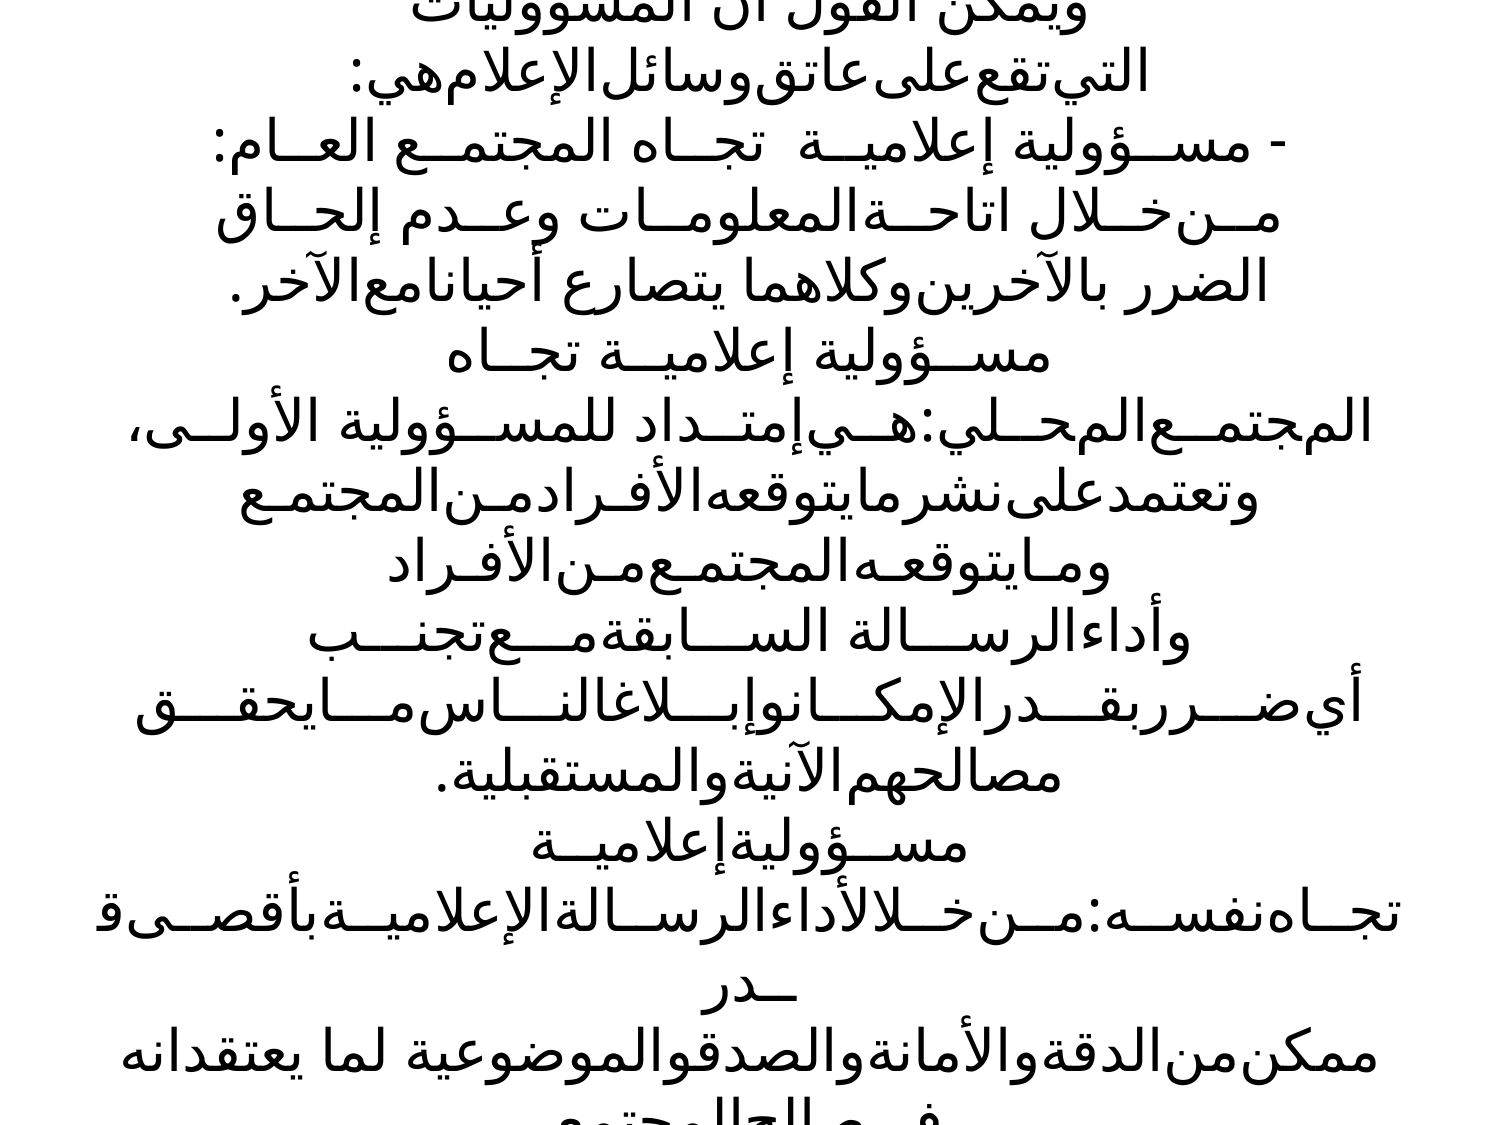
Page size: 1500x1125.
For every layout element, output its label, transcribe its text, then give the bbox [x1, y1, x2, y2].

title وﻳﻤﻜﻦ اﻟﻘﻮل ان اﻟﻤﺴﺆوﻟﻴﺎت اﻟﺘﻲﺗﻘﻊﻋﻠﻰﻋﺎﺗﻖوﺳﺎﺋﻞاﻹﻋﻼمﻫﻲ: - ﻣﺴــﺆوﻟﻴﺔ إﻋﻼﻣﻴــﺔ ﺗﺠــﺎه اﻟﻤﺠﺘﻤــﻊ اﻟﻌــﺎم: ﻣــﻦﺧــﻼل اﺗﺎﺣــﺔاﻟﻤﻌﻠﻮﻣــﺎت وﻋــﺪم إﻟﺤــﺎق اﻟﻀﺮر ﺑﺎﻵﺧﺮﻳﻦوﻛﻼﻫﻤﺎ ﻳﺘﺼﺎرع أﺣﻴﺎﻧﺎﻣﻊاﻵﺧﺮ. ﻣﺴــﺆوﻟﻴﺔ إﻋﻼﻣﻴــﺔ ﺗﺠــﺎه المﺠﺘﻤــﻊالمﺤــلي:ﻫــﻲإﻣﺘــﺪاد ﻟﻠﻤﺴــﺆوﻟﻴﺔ اﻷوﻟــﻰ، وﺗﻌﺘﻤﺪﻋﻠﻰﻧﺸﺮﻣﺎﻳﺘﻮﻗﻌﻪاﻷﻓـﺮادﻣـﻦاﻟﻤﺠﺘﻤـﻊ وﻣـﺎﻳﺘﻮﻗﻌـﻪاﻟﻤﺠﺘﻤـﻊﻣـﻦاﻷﻓـﺮاد وأداءاﻟﺮﺳـــﺎﻟﺔ اﻟﺴـــﺎﺑﻘﺔﻣـــﻊﺗﺠﻨـــﺐ أيﺿـــﺮرﺑﻘـــﺪراﻹﻣﻜـــﺎنوإﺑـــﻼغاﻟﻨـــﺎسﻣـــﺎﻳﺤﻘـــﻖ ﻣﺼﺎﻟﺤﻬﻢاﻵﻧﻴﺔواﻟﻤﺴﺘﻘﺒﻠﻴﺔ. ﻣﺴــﺆوﻟﻴﺔإﻋﻼﻣﻴــﺔ ﺗﺠــﺎهﻧﻔﺴــﻪ:ﻣــﻦﺧــﻼلأداءاﻟﺮﺳــﺎﻟﺔاﻹﻋﻼﻣﻴــﺔﺑﺄﻗﺼــﻰﻗــﺪر ﻣﻤﻜﻦﻣﻦاﻟﺪﻗﺔواﻷﻣﺎﻧﺔواﻟﺼﺪقواﻟﻤﻮﺿﻮﻋﻴﺔ ﻟﻤﺎ ﻳﻌﺘﻘﺪاﻧﻪ ﻓﻲﺻﺎﻟﺢاﻟﻤﺠﺘﻤﻊ [75, 45, 1425, 1071]
